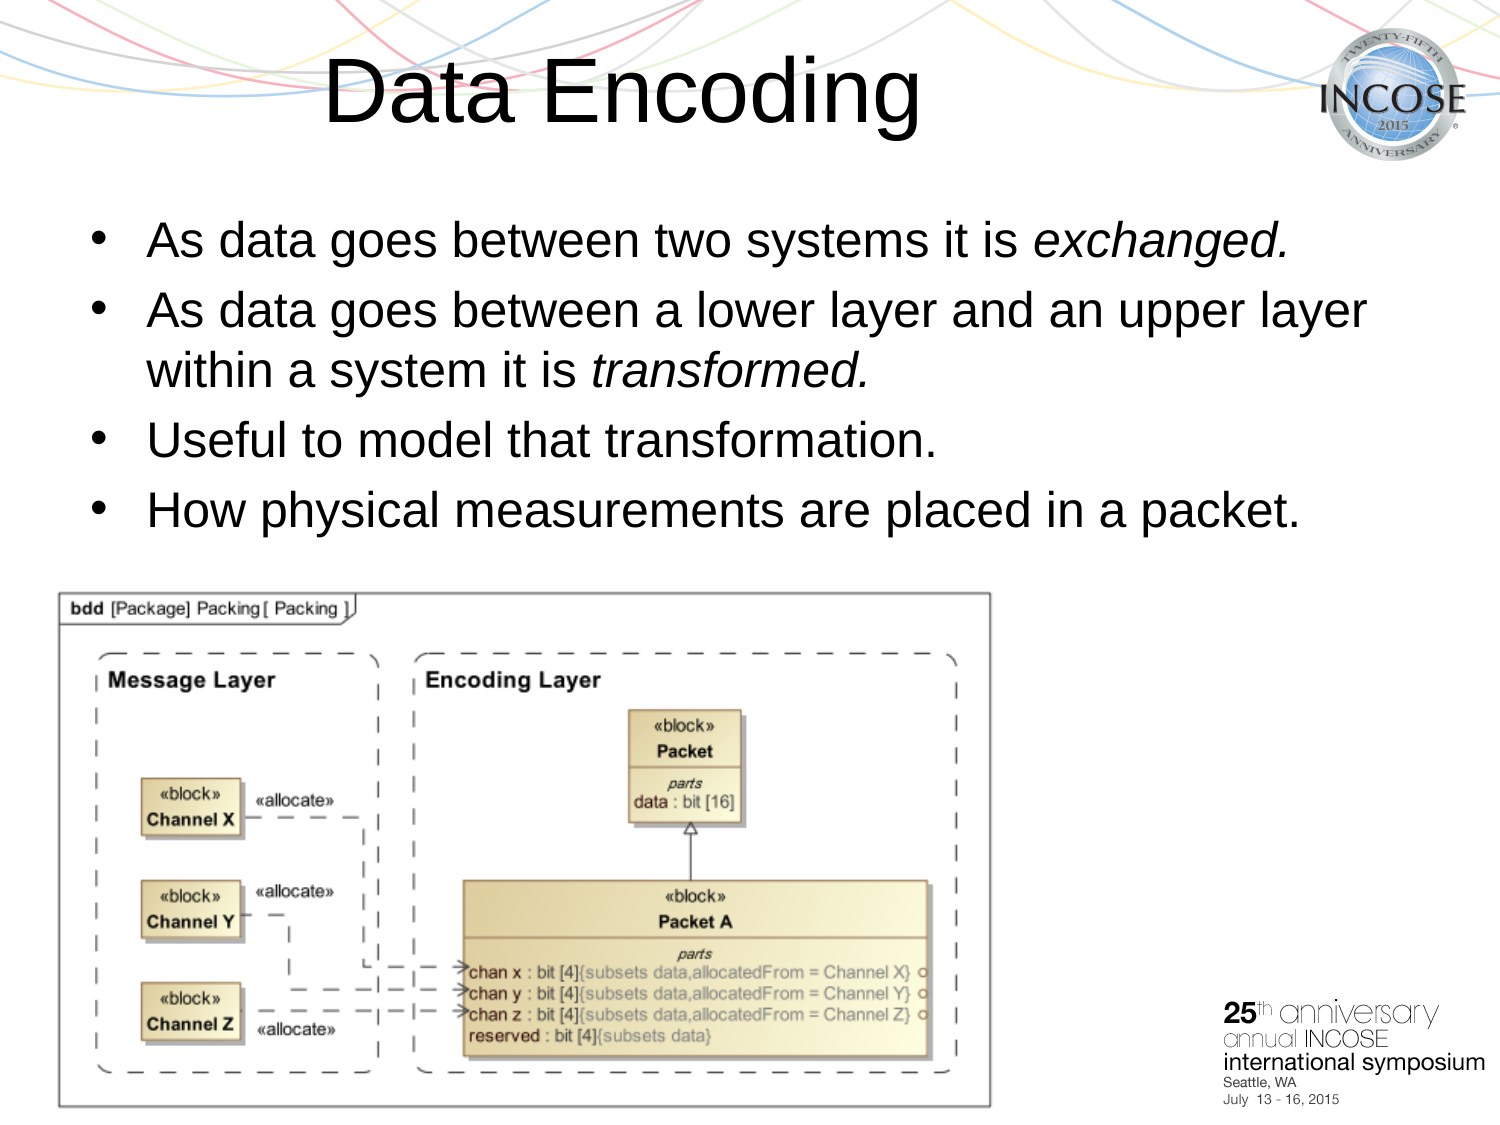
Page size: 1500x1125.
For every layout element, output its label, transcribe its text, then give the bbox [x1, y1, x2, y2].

picture [0, 0, 1500, 1125]
list As data goes between two systems it is exchanged. As data goes between a lower layer and an upper layer within a system it is transformed. Useful to model that transformation. How physical measurements are placed in a packet. [75, 200, 1425, 545]
title Data Encoding [0, 0, 1247, 173]
